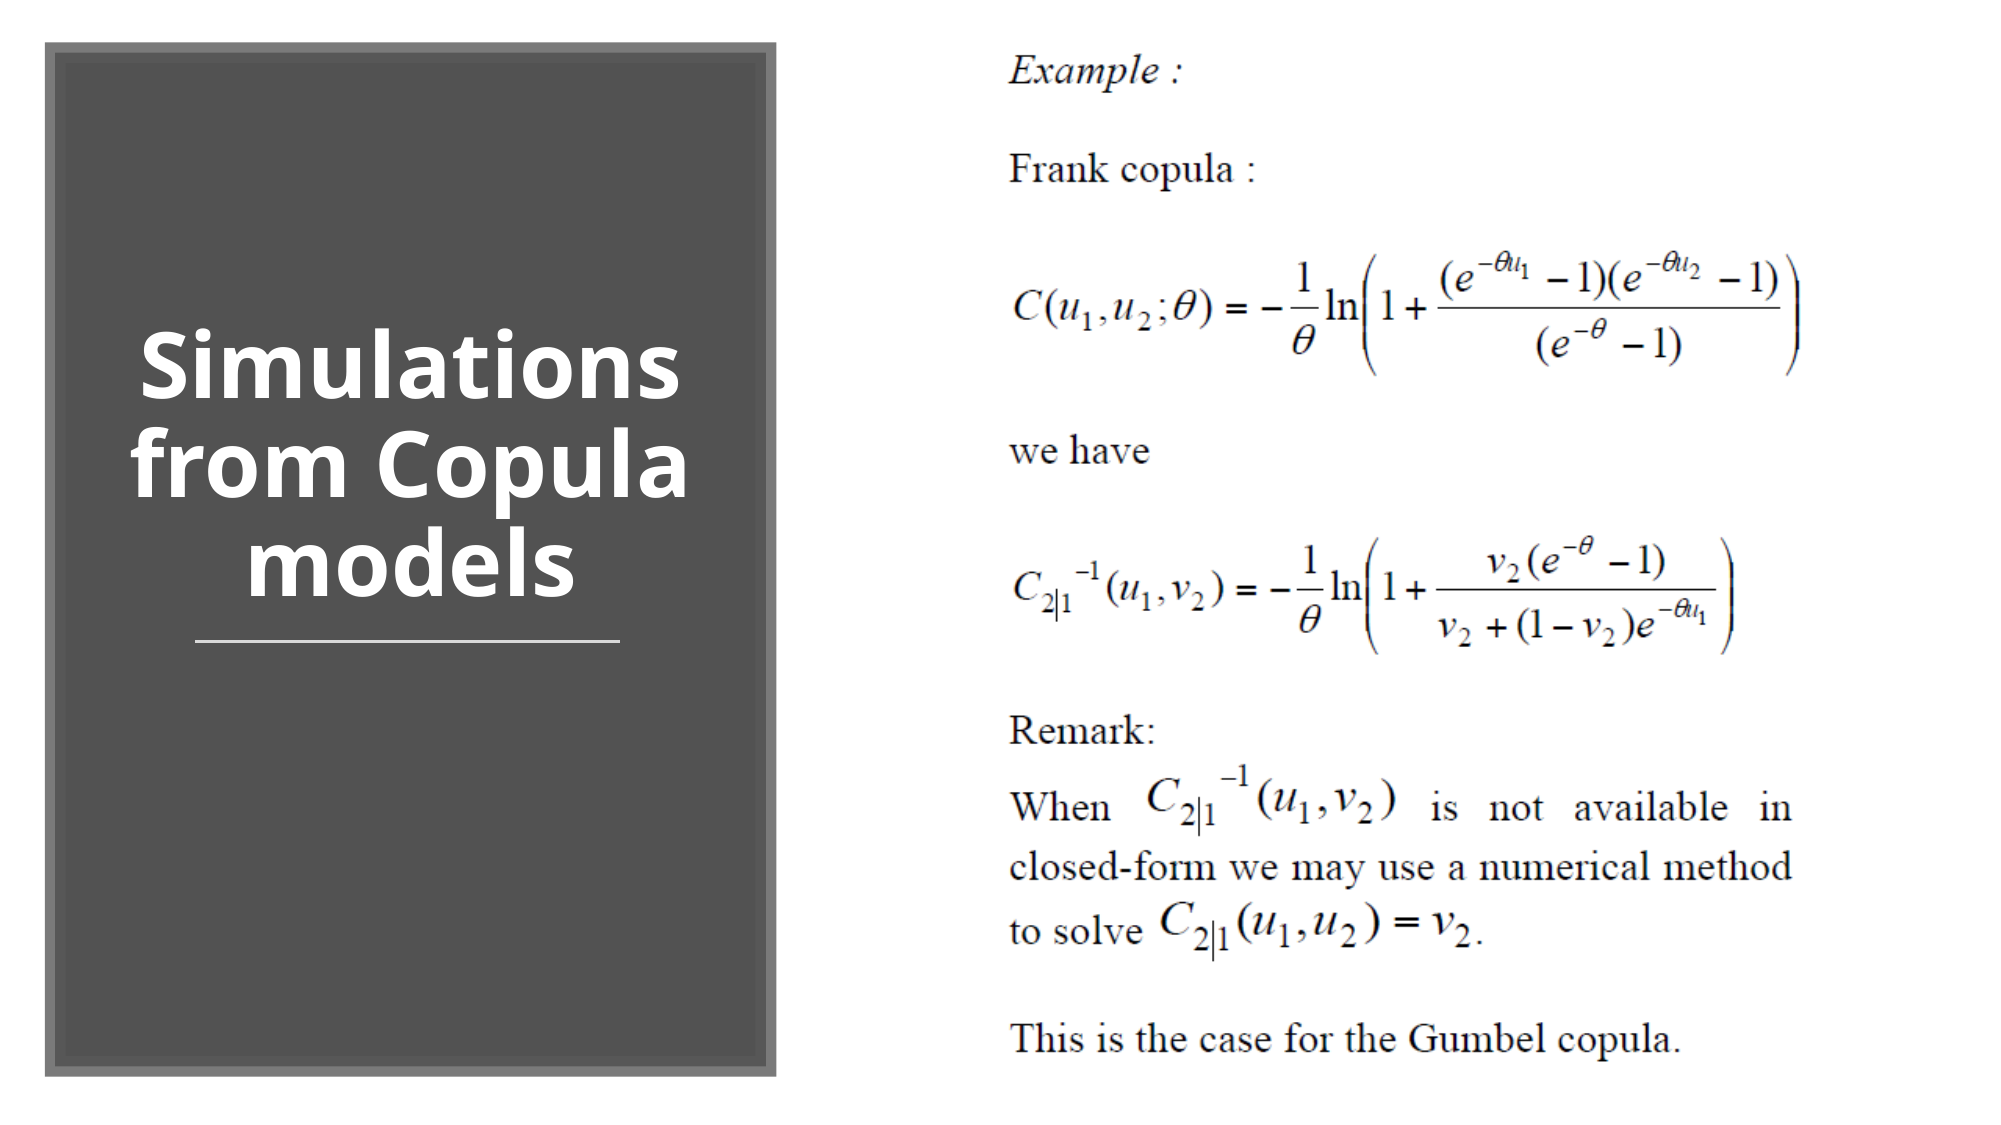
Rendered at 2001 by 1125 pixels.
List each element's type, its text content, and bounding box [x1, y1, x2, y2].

title Simulations from Copula models [110, 149, 711, 624]
picture [967, 32, 1890, 1093]
text_box [54, 52, 767, 1067]
